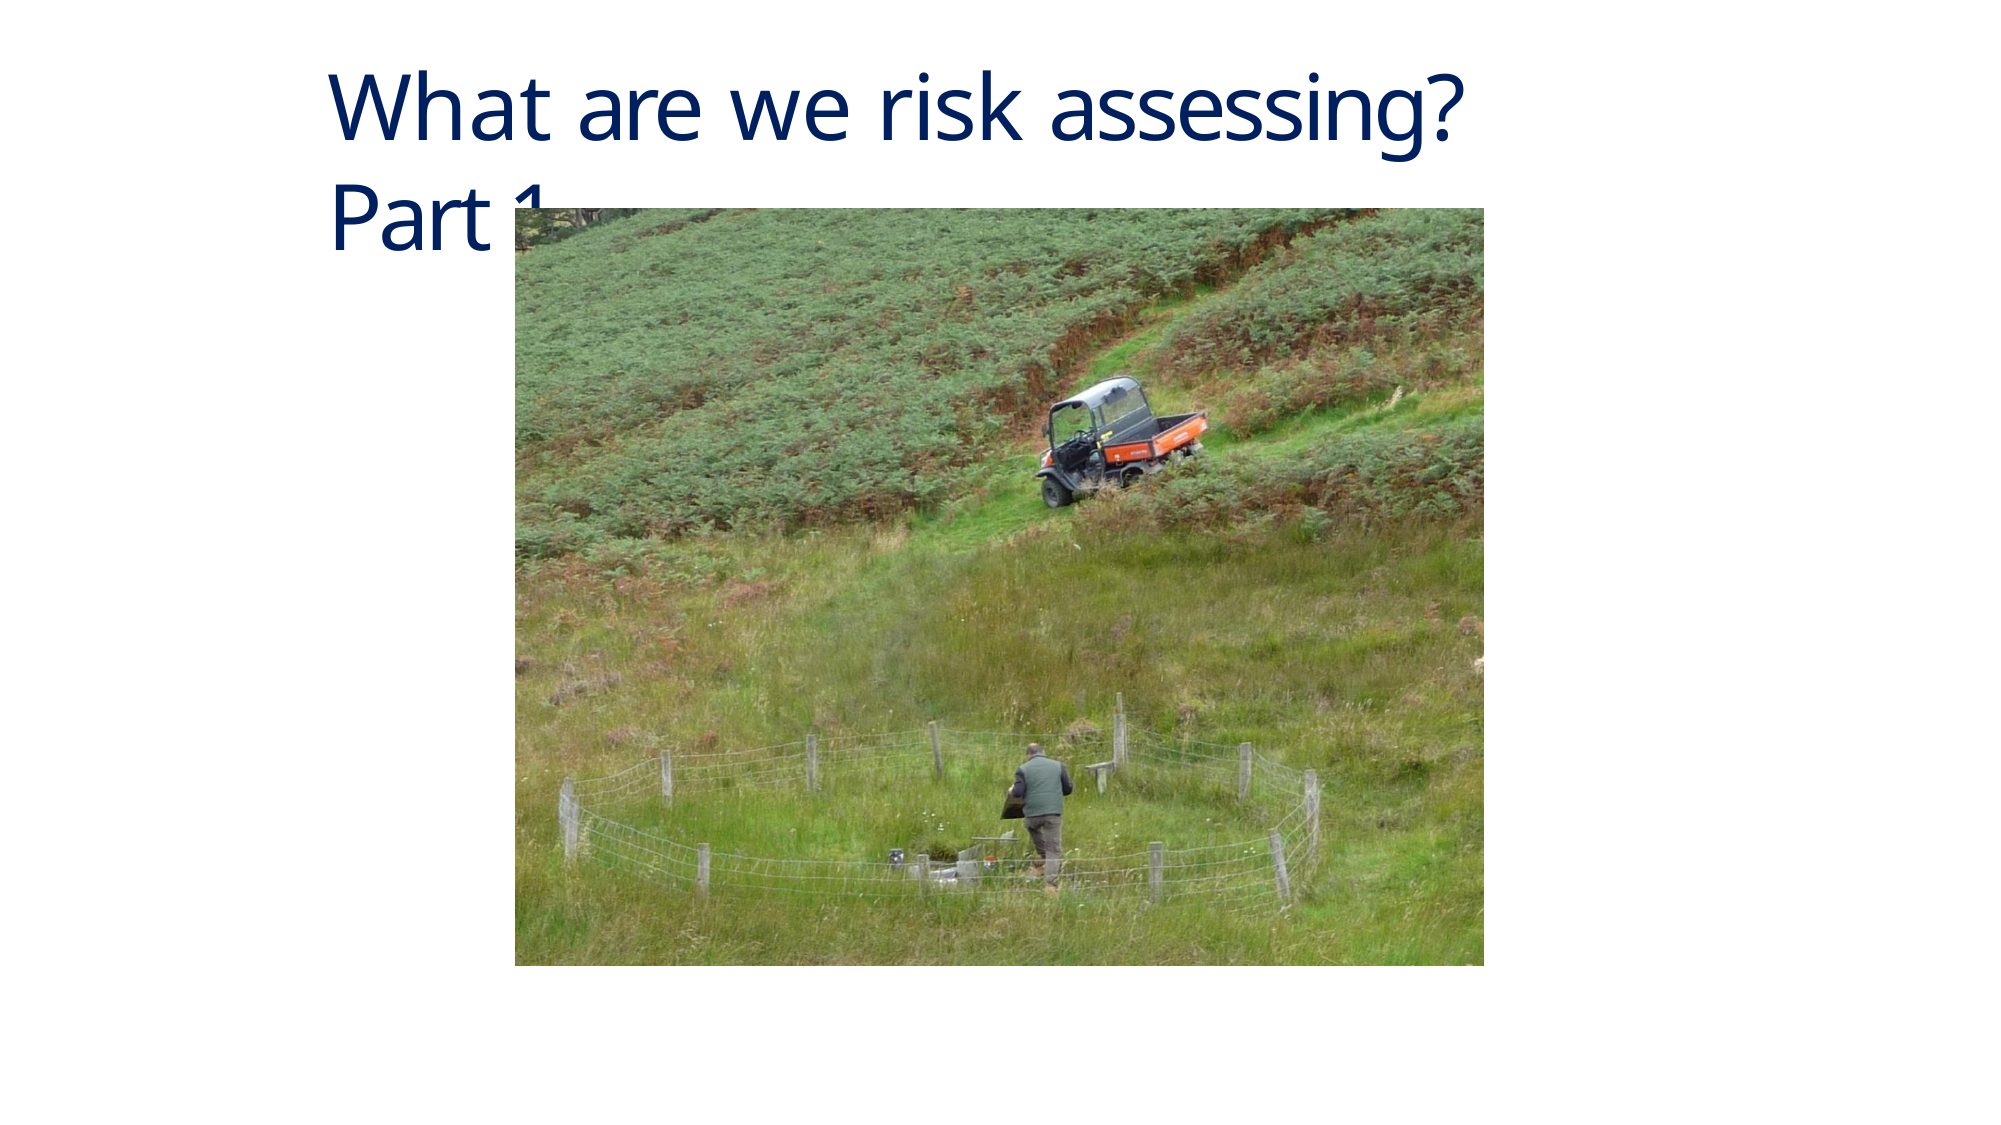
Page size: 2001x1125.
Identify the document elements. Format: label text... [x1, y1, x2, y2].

picture [514, 207, 1484, 966]
title What are we risk assessing? Part 1 [324, 46, 1646, 269]
